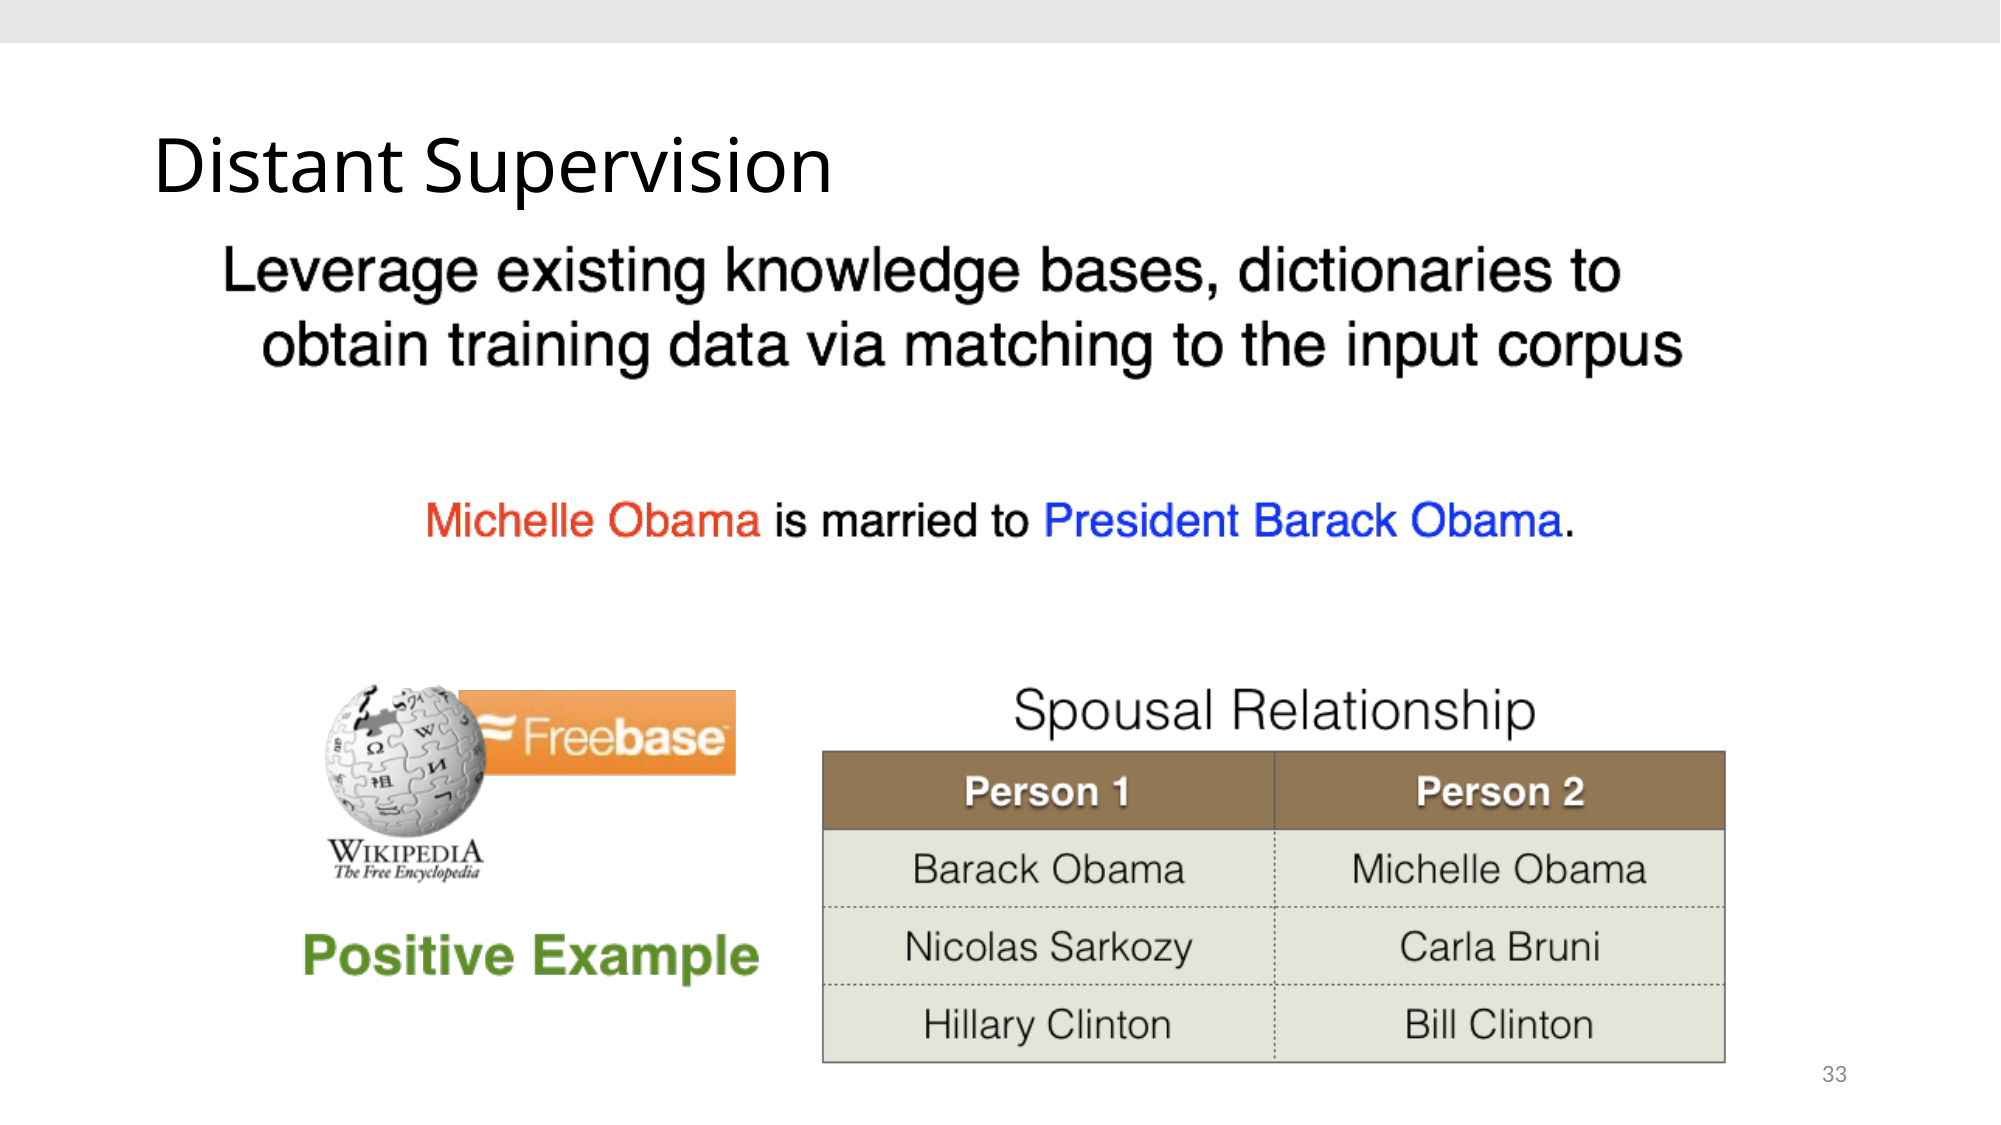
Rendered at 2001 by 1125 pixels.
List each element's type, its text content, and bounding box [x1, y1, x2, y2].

slide_number 33 [1412, 1042, 1863, 1103]
text_box [0, 0, 2000, 44]
title Distant Supervision [137, 59, 1863, 278]
picture [214, 223, 1788, 1068]
